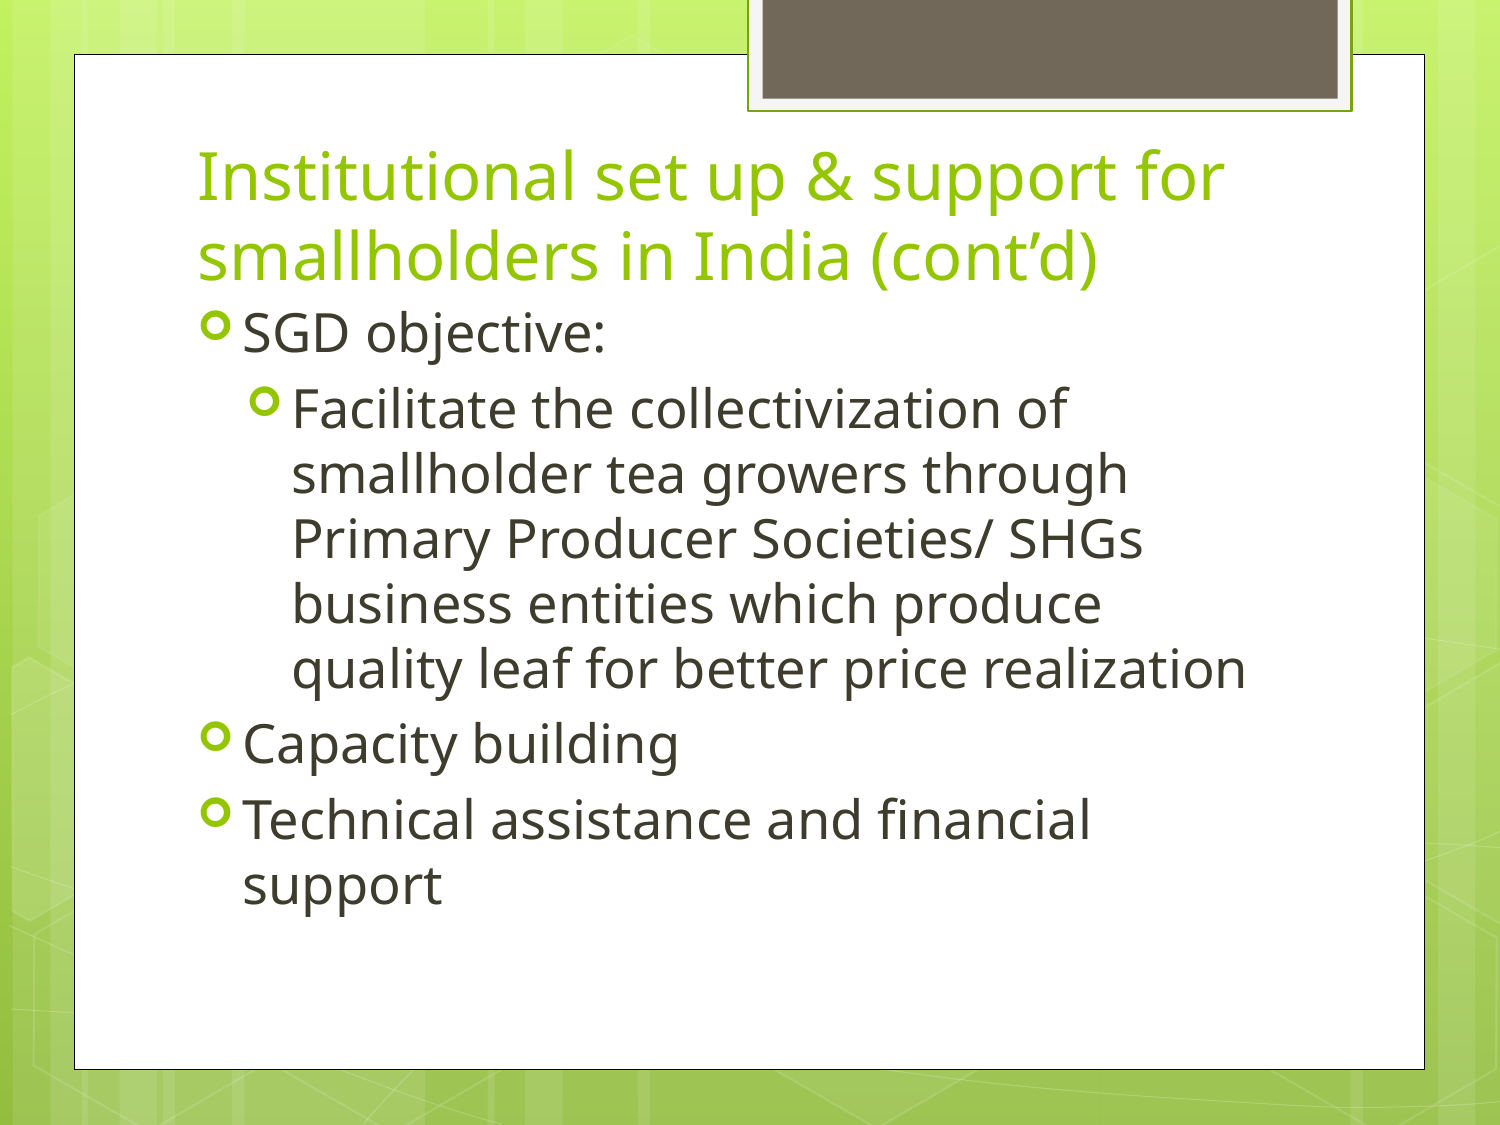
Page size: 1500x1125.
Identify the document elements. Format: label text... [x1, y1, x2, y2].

list SGD objective: Facilitate the collectivization of smallholder tea growers through Primary Producer Societies/ SHGs business entities which produce quality leaf for better price realization Capacity building Technical assistance and financial support [171, 290, 1283, 1024]
title Institutional set up & support for smallholders in India (cont’d) [183, 113, 1336, 302]
